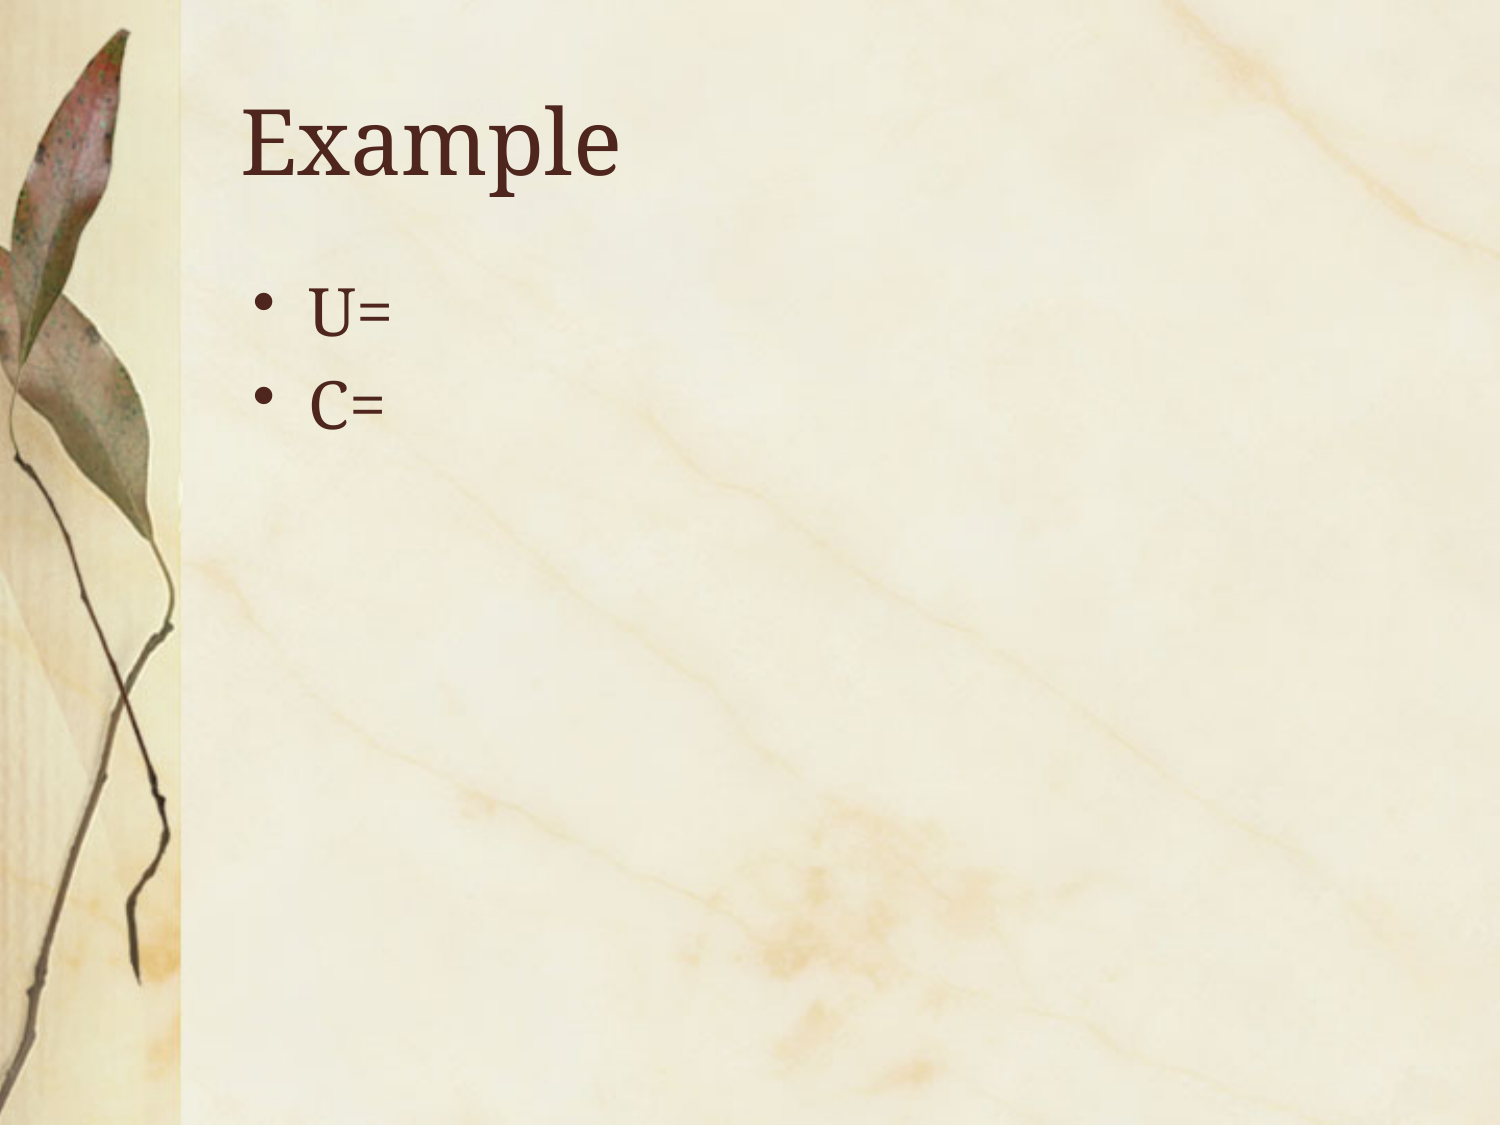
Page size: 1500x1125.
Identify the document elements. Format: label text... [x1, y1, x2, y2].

title Example [225, 45, 1425, 233]
picture [0, 0, 1500, 1125]
